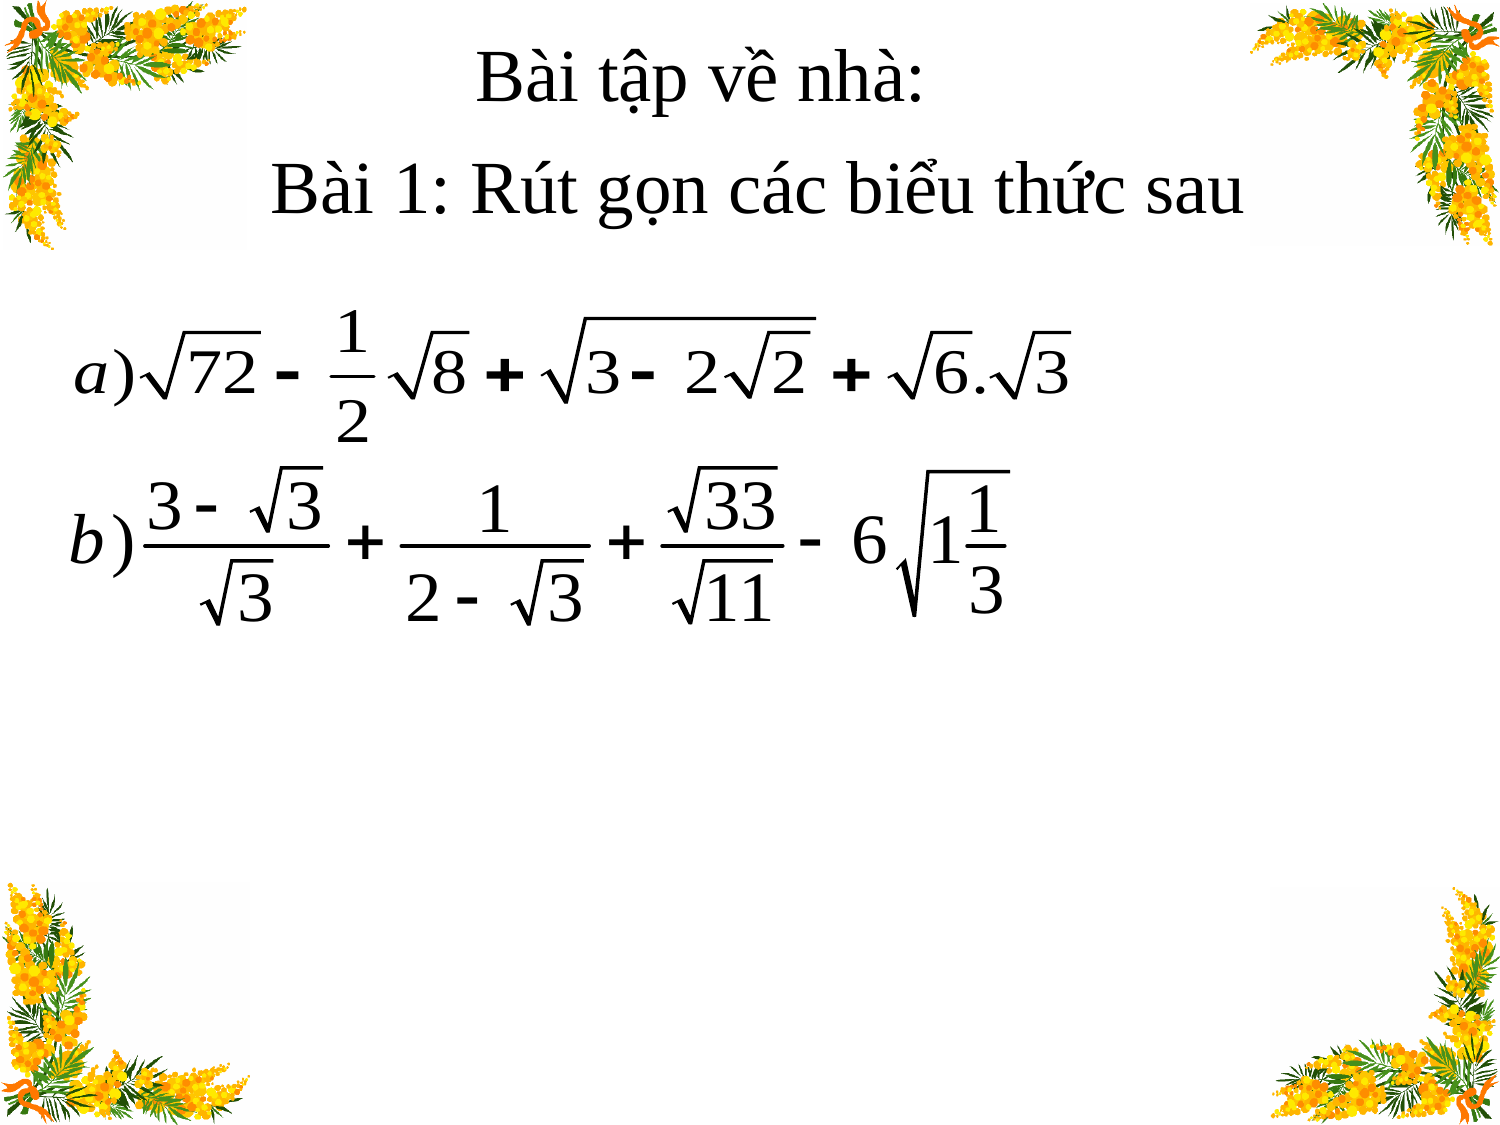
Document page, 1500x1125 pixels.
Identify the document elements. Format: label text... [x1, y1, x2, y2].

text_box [61, 464, 1024, 640]
text_box Bài tập về nhà: [460, 18, 1024, 124]
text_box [62, 292, 1089, 458]
picture [1269, 887, 1500, 1125]
text_box Bài 1: Rút gọn các biểu thức sau: [255, 130, 1244, 236]
picture [1249, 3, 1500, 247]
picture [3, 0, 247, 251]
picture [0, 882, 251, 1125]
